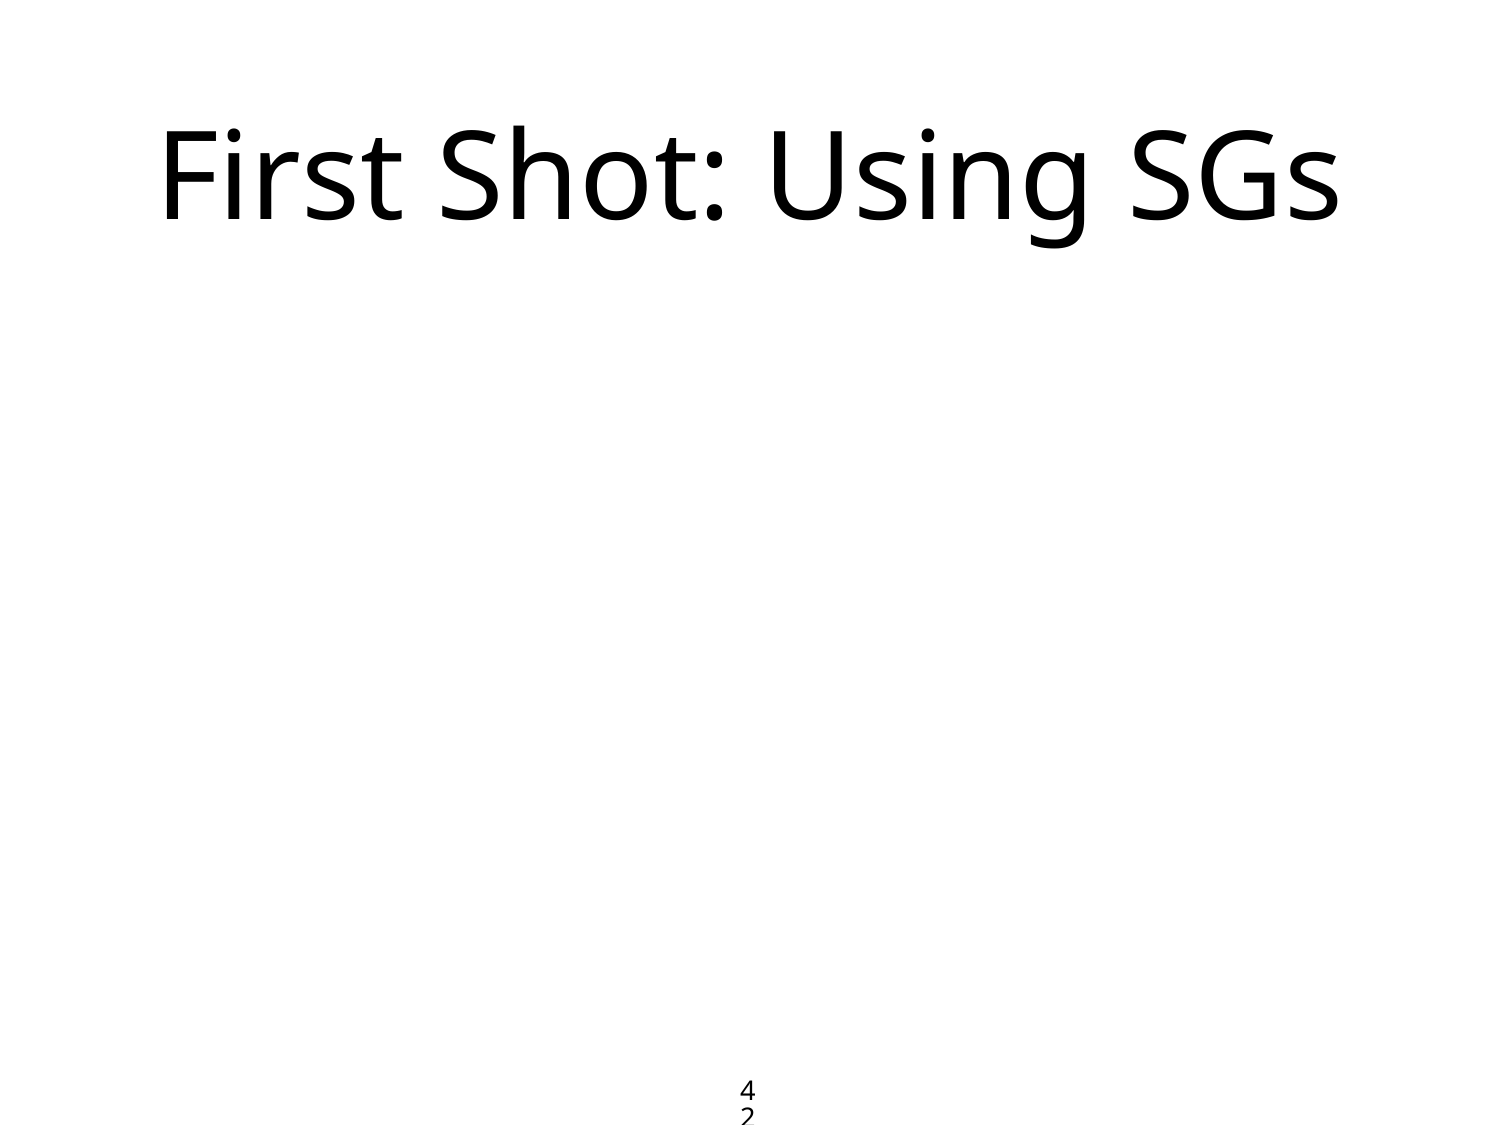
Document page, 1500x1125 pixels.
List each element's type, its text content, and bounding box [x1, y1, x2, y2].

slide_number 42 [728, 1067, 770, 1111]
title First Shot: Using SGs [145, 28, 1354, 312]
